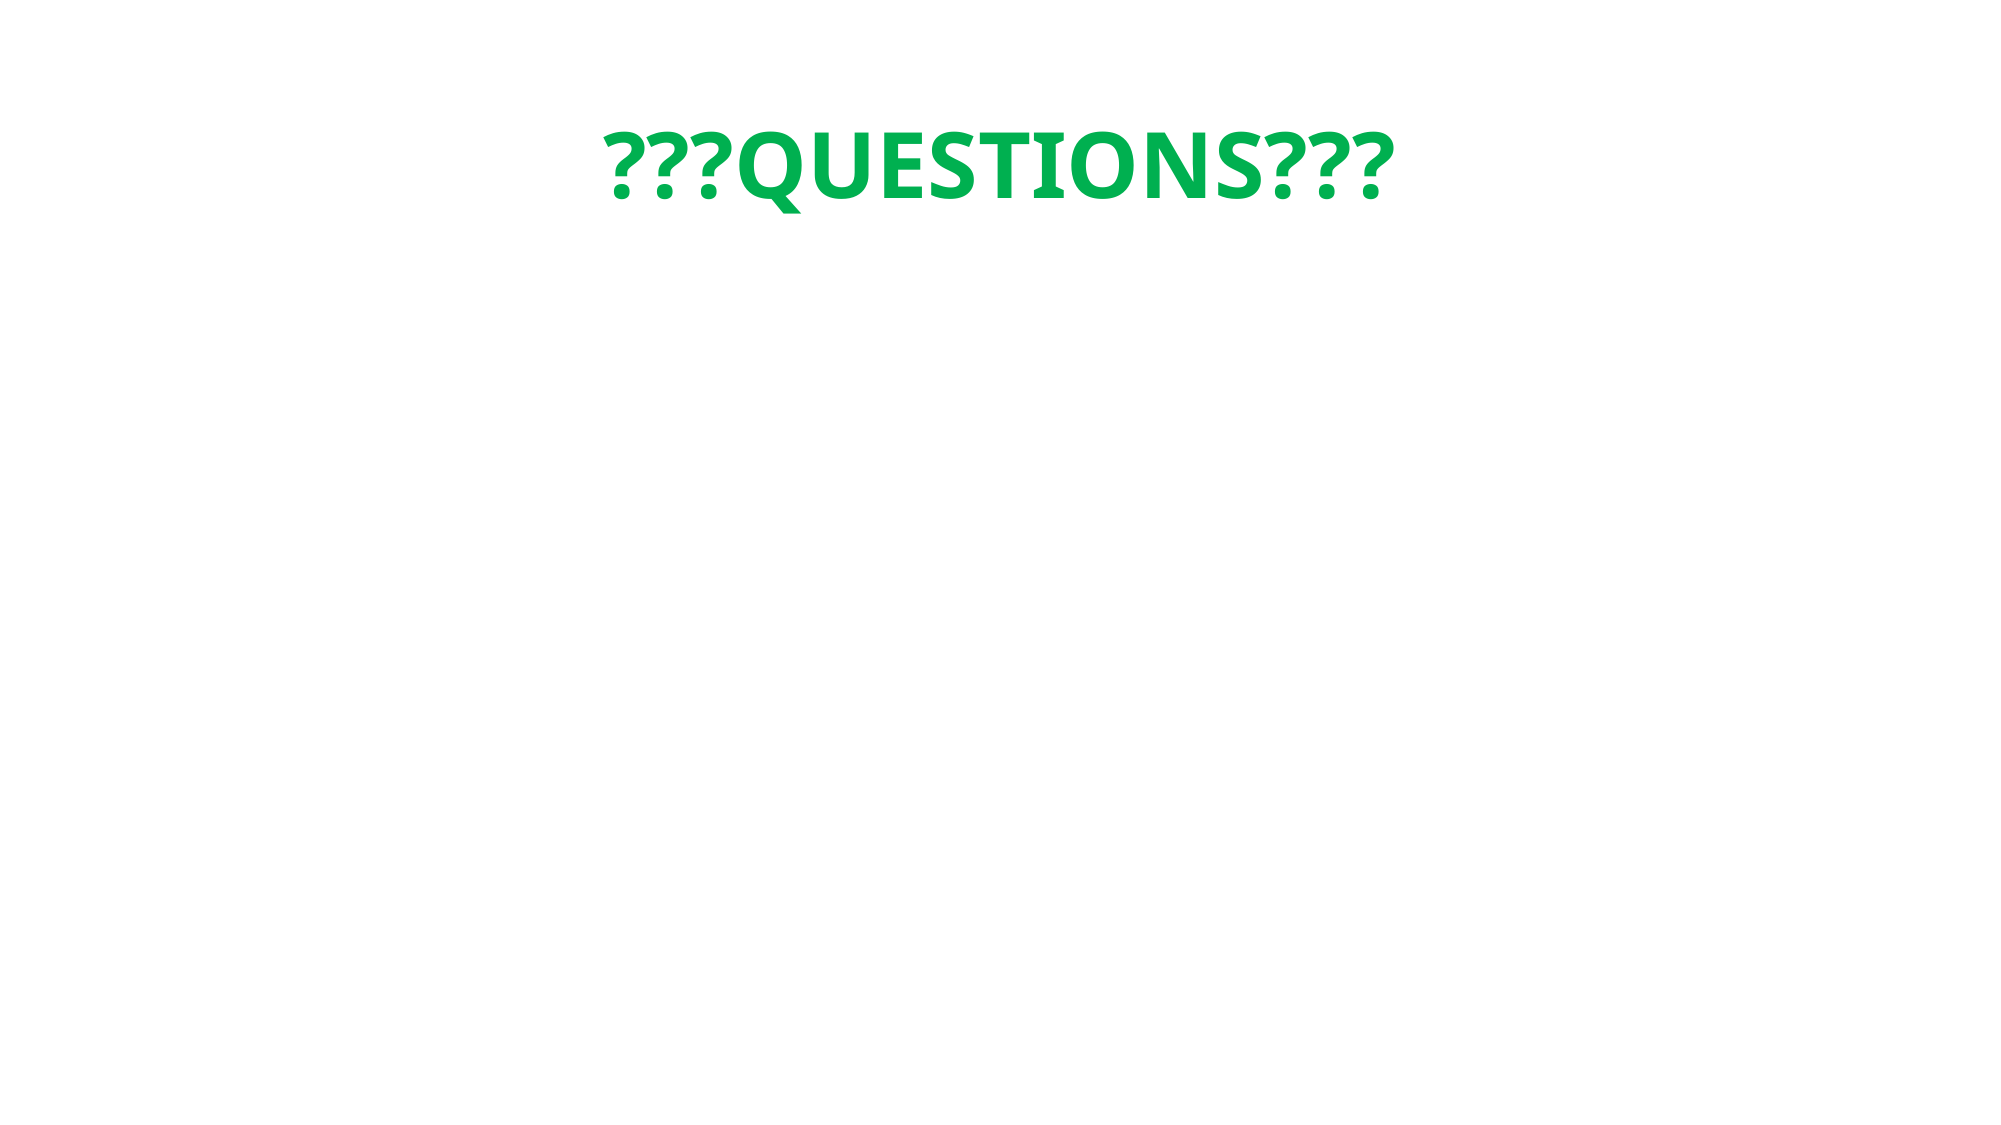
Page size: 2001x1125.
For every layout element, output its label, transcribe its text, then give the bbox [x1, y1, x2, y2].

title ???QUESTIONS??? [137, 59, 1863, 278]
